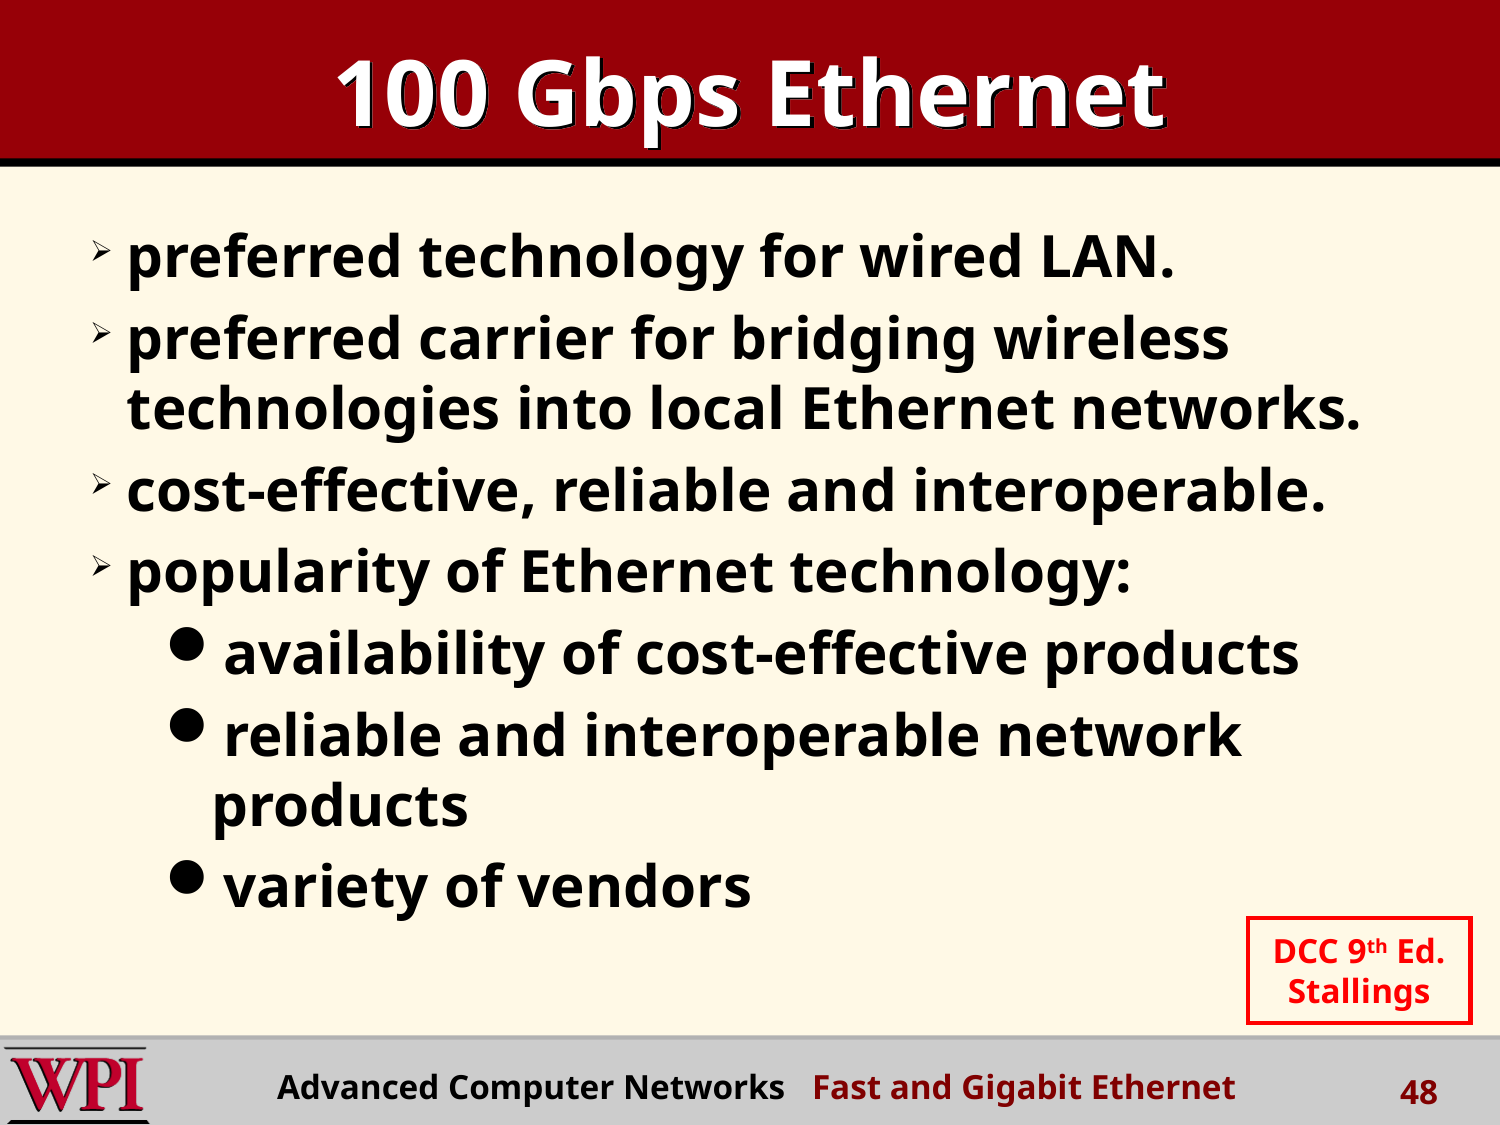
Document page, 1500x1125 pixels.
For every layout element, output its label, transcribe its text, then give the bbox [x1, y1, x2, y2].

list preferred technology for wired LAN. preferred carrier for bridging wireless technologies into local Ethernet networks. cost-effective, reliable and interoperable. popularity of Ethernet technology: availability of cost-effective products reliable and interoperable network products variety of vendors [74, 211, 1426, 1000]
footer Advanced Computer Networks Fast and Gigabit Ethernet [210, 1058, 1304, 1107]
text_box DCC 9th Ed. Stallings [1247, 917, 1471, 1024]
slide_number 48 [1344, 1063, 1495, 1102]
title 100 Gbps Ethernet [29, 18, 1471, 150]
picture [0, 0, 1500, 158]
picture [0, 1040, 1500, 1125]
picture [0, 167, 1500, 1035]
